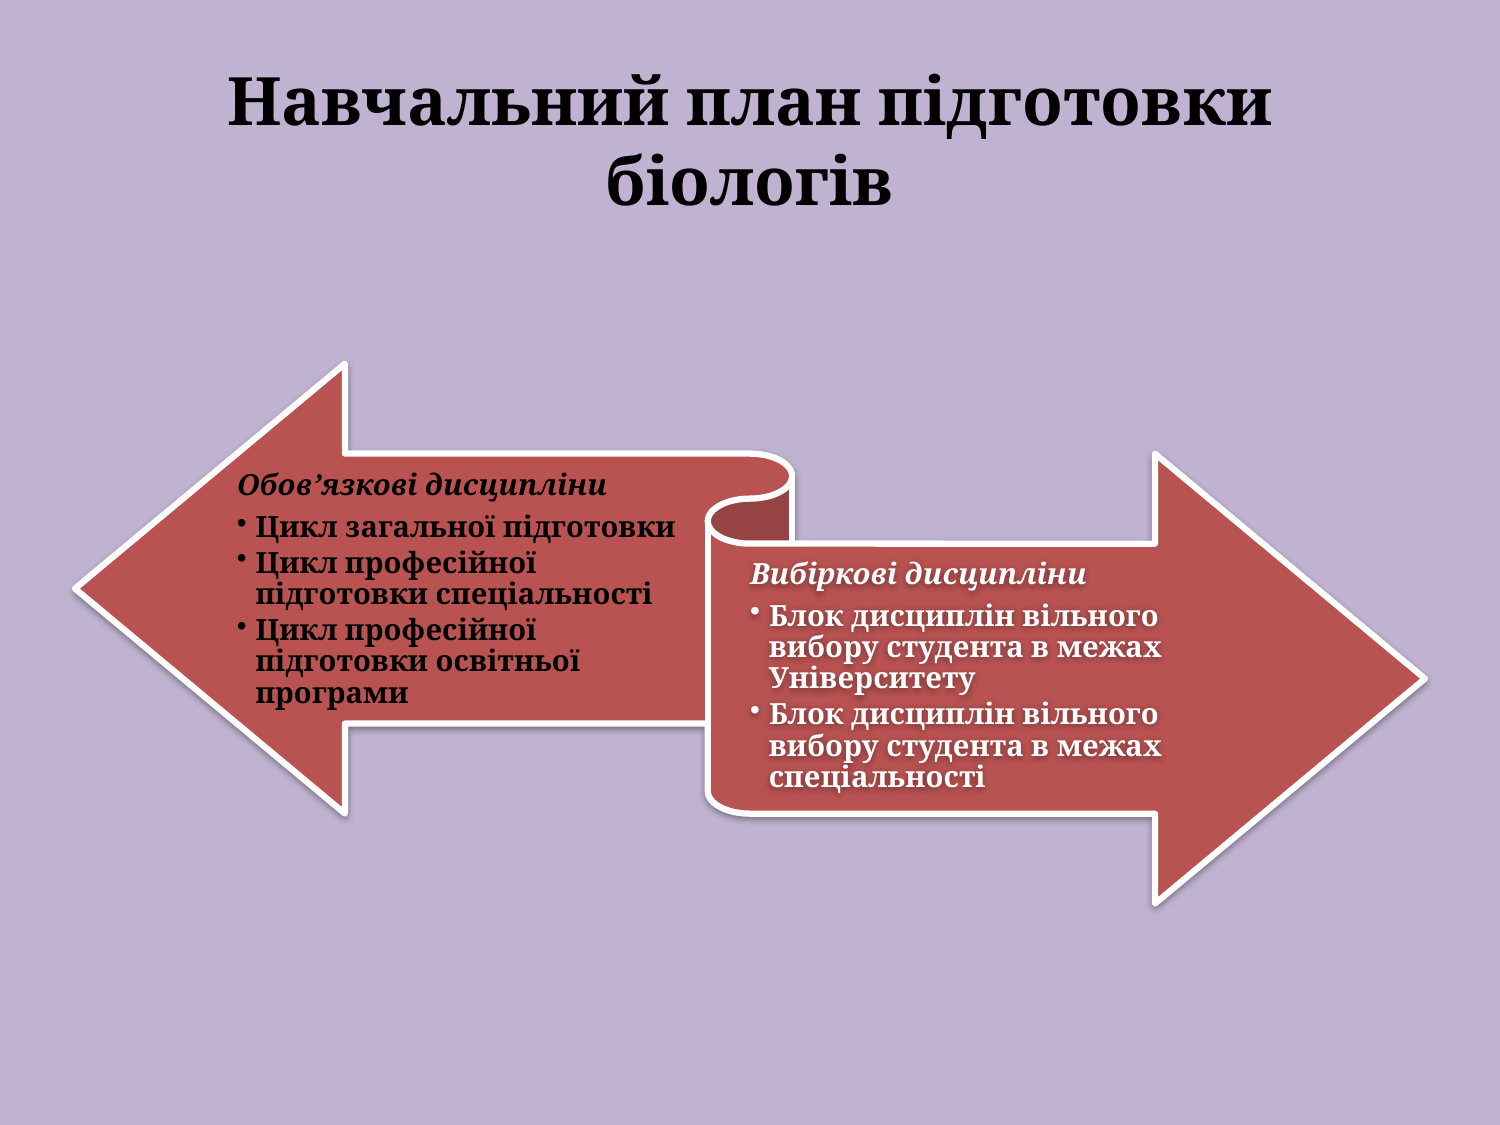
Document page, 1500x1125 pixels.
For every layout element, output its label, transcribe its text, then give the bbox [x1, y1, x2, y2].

title Навчальний план підготовки біологів [75, 45, 1425, 233]
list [74, 262, 1426, 1006]
